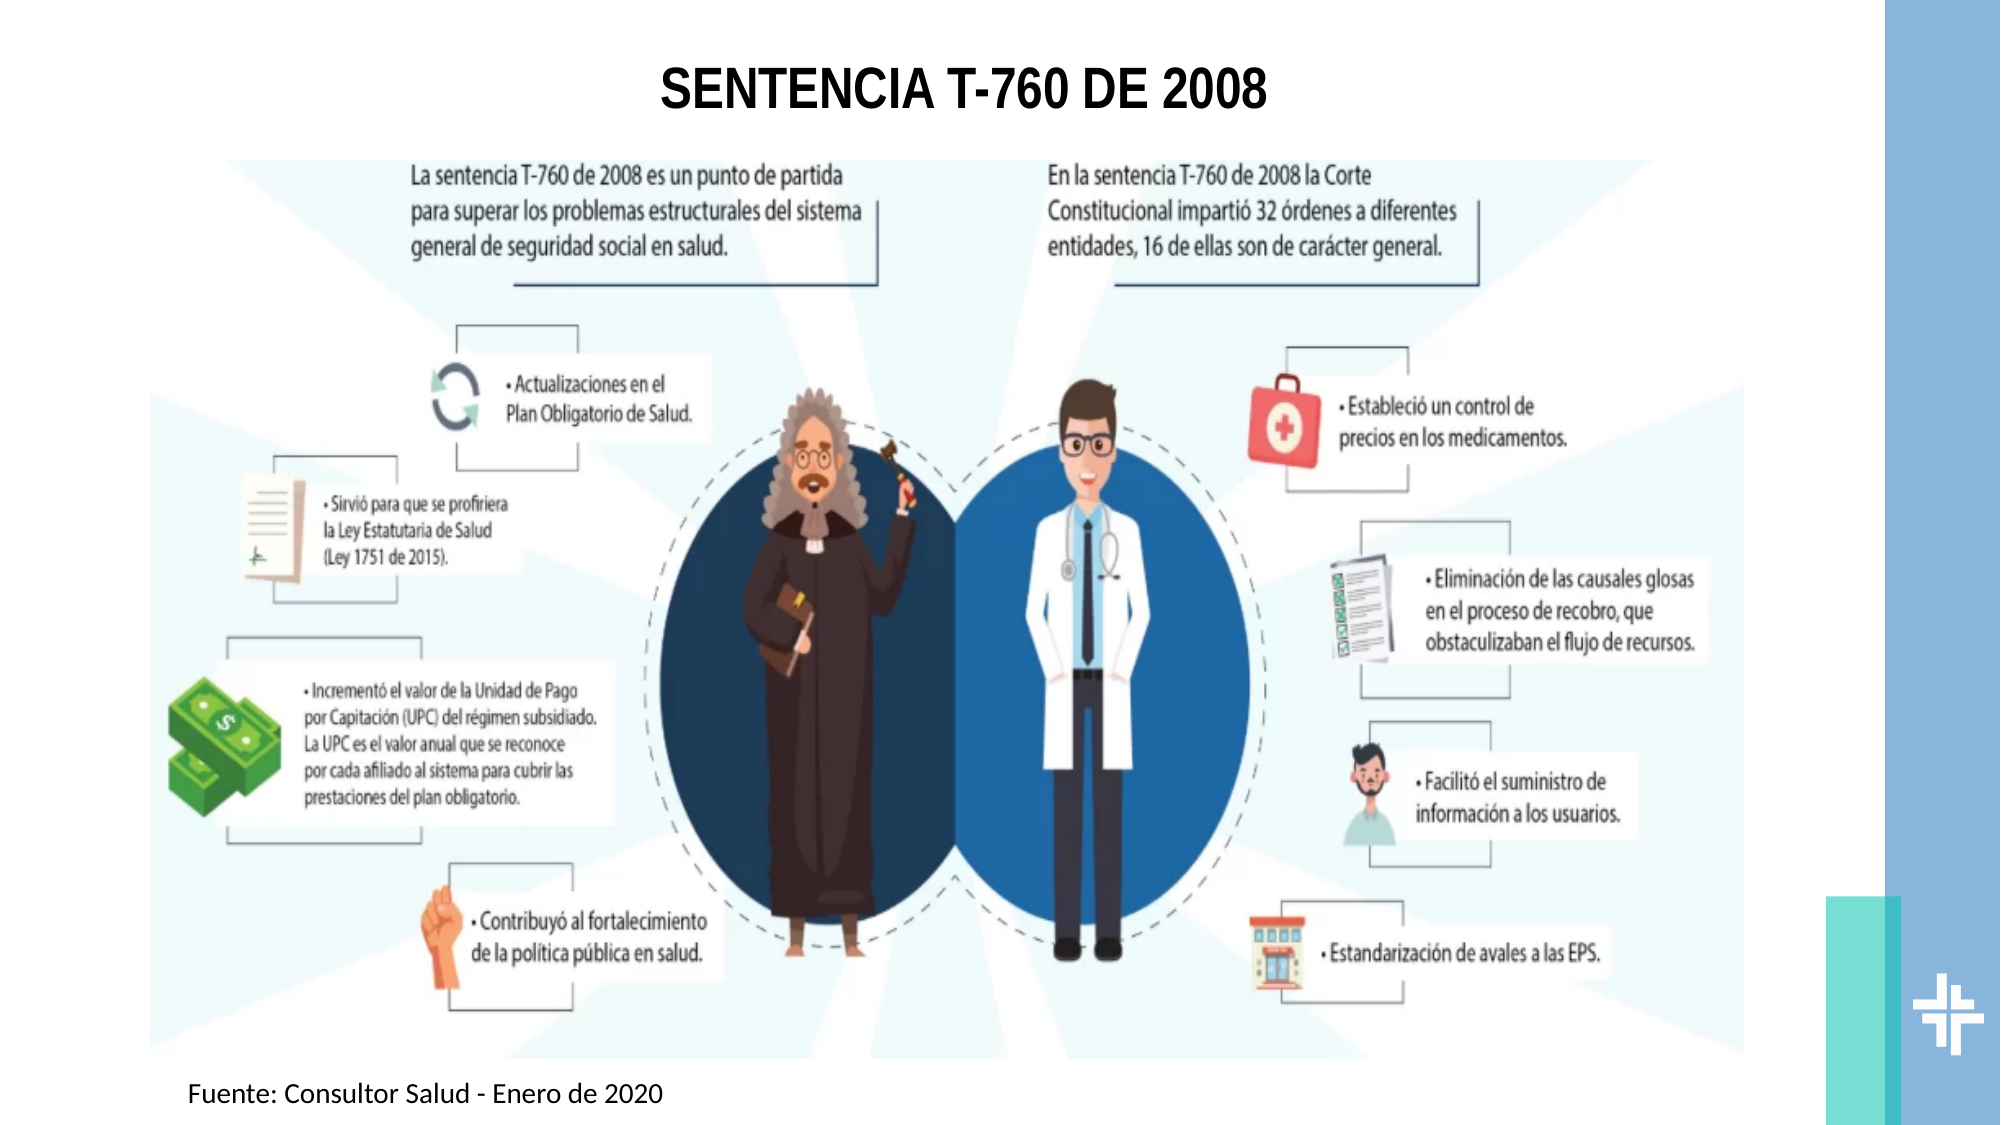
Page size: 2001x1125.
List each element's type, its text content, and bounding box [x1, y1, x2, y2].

picture [1909, 956, 1989, 1065]
picture [149, 160, 1745, 1059]
text_box Fuente: Consultor Salud - Enero de 2020 [173, 1066, 1526, 1117]
text_box SENTENCIA T-760 DE 2008 [397, 43, 1532, 128]
